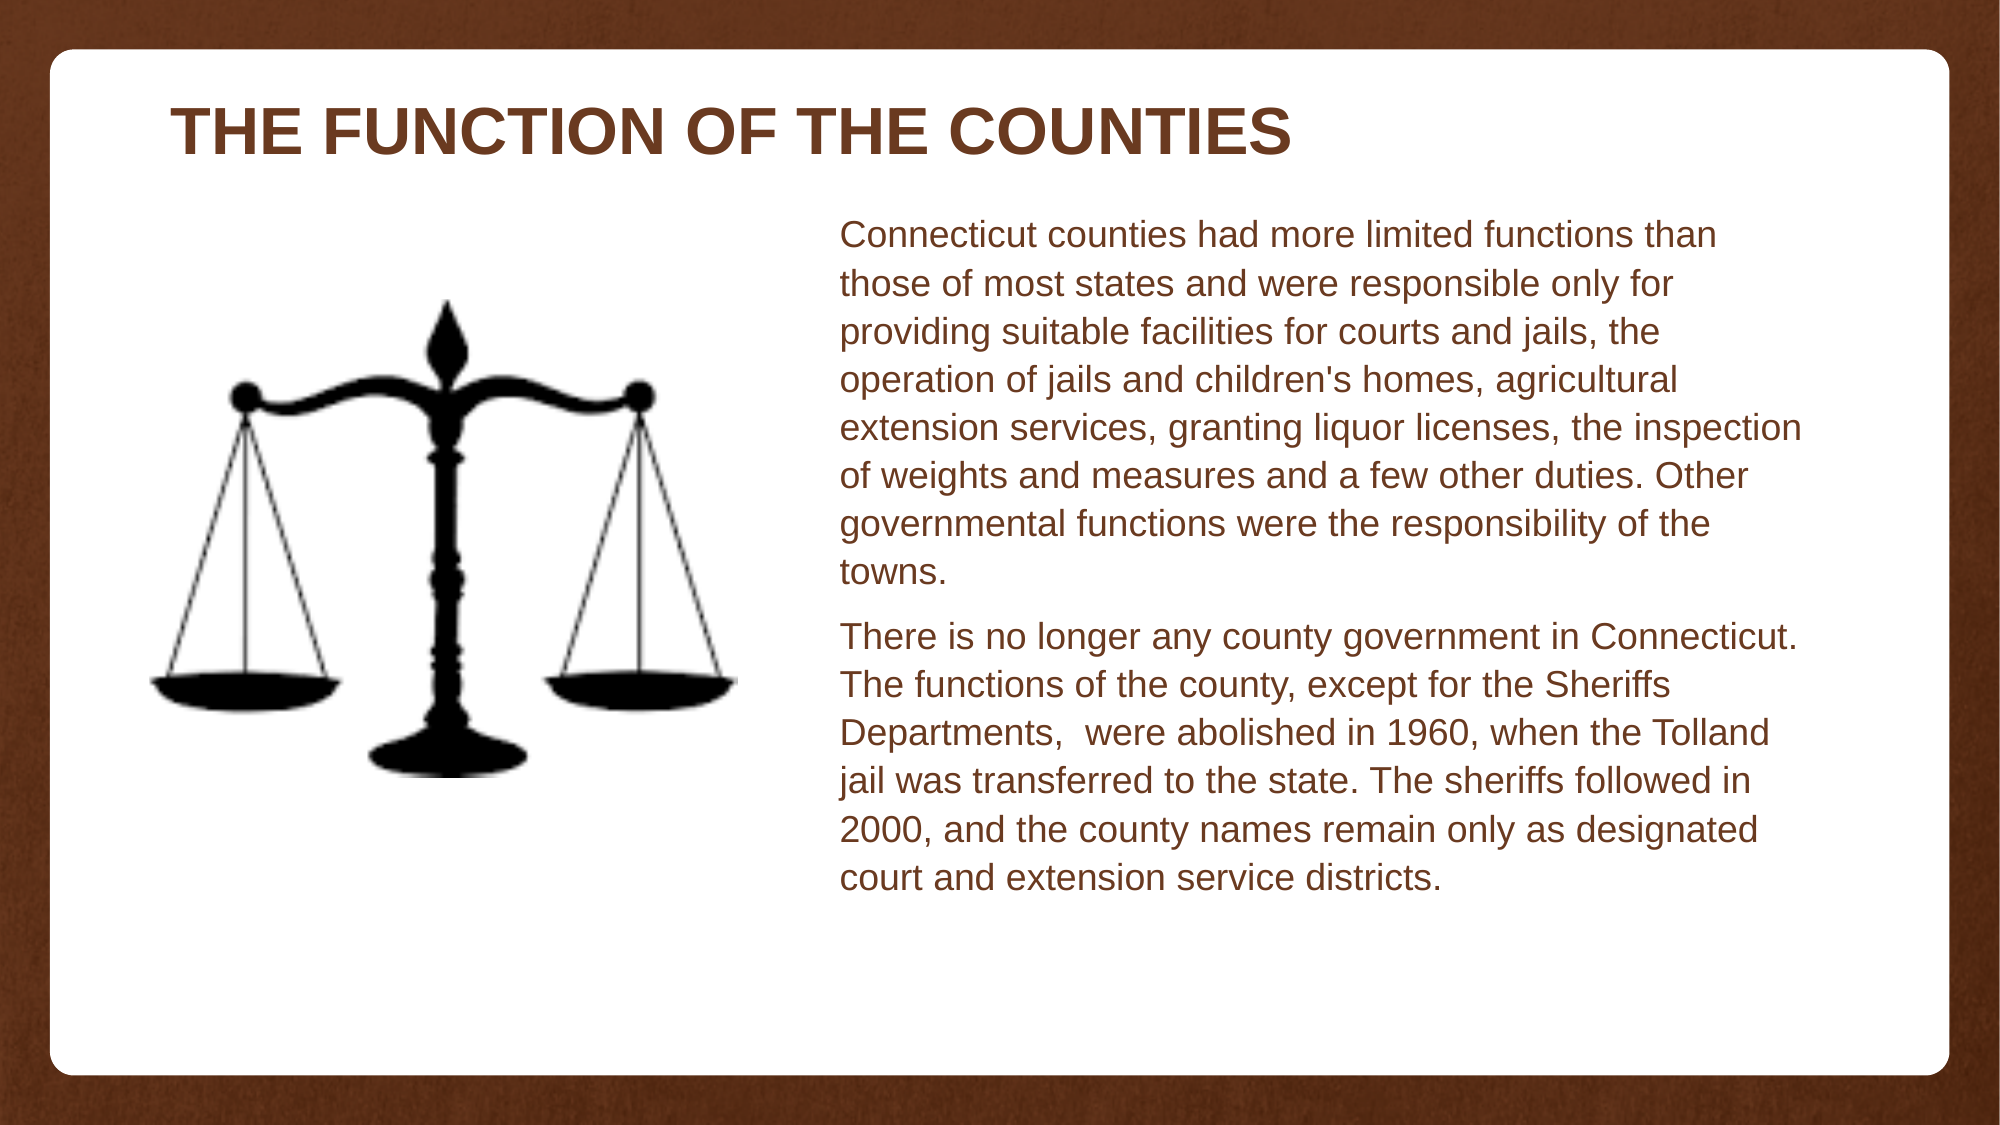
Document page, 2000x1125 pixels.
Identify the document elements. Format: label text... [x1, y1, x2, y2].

picture [149, 299, 738, 778]
text_box Connecticut counties had more limited functions than those of most states and were responsible only for providing suitable facilities for courts and jails, the operation of jails and children's homes, agricultural extension services, granting liquor licenses, the inspection of weights and measures and a few other duties. Other governmental functions were the responsibility of the towns. There is no longer any county government in Connecticut. The functions of the county, except for the Sheriffs Departments, were abolished in 1960, when the Tolland jail was transferred to the state. The sheriffs followed in 2000, and the county names remain only as designated court and extension service districts. [824, 199, 1825, 906]
text_box THE FUNCTION OF THE COUNTIES [155, 74, 1310, 176]
